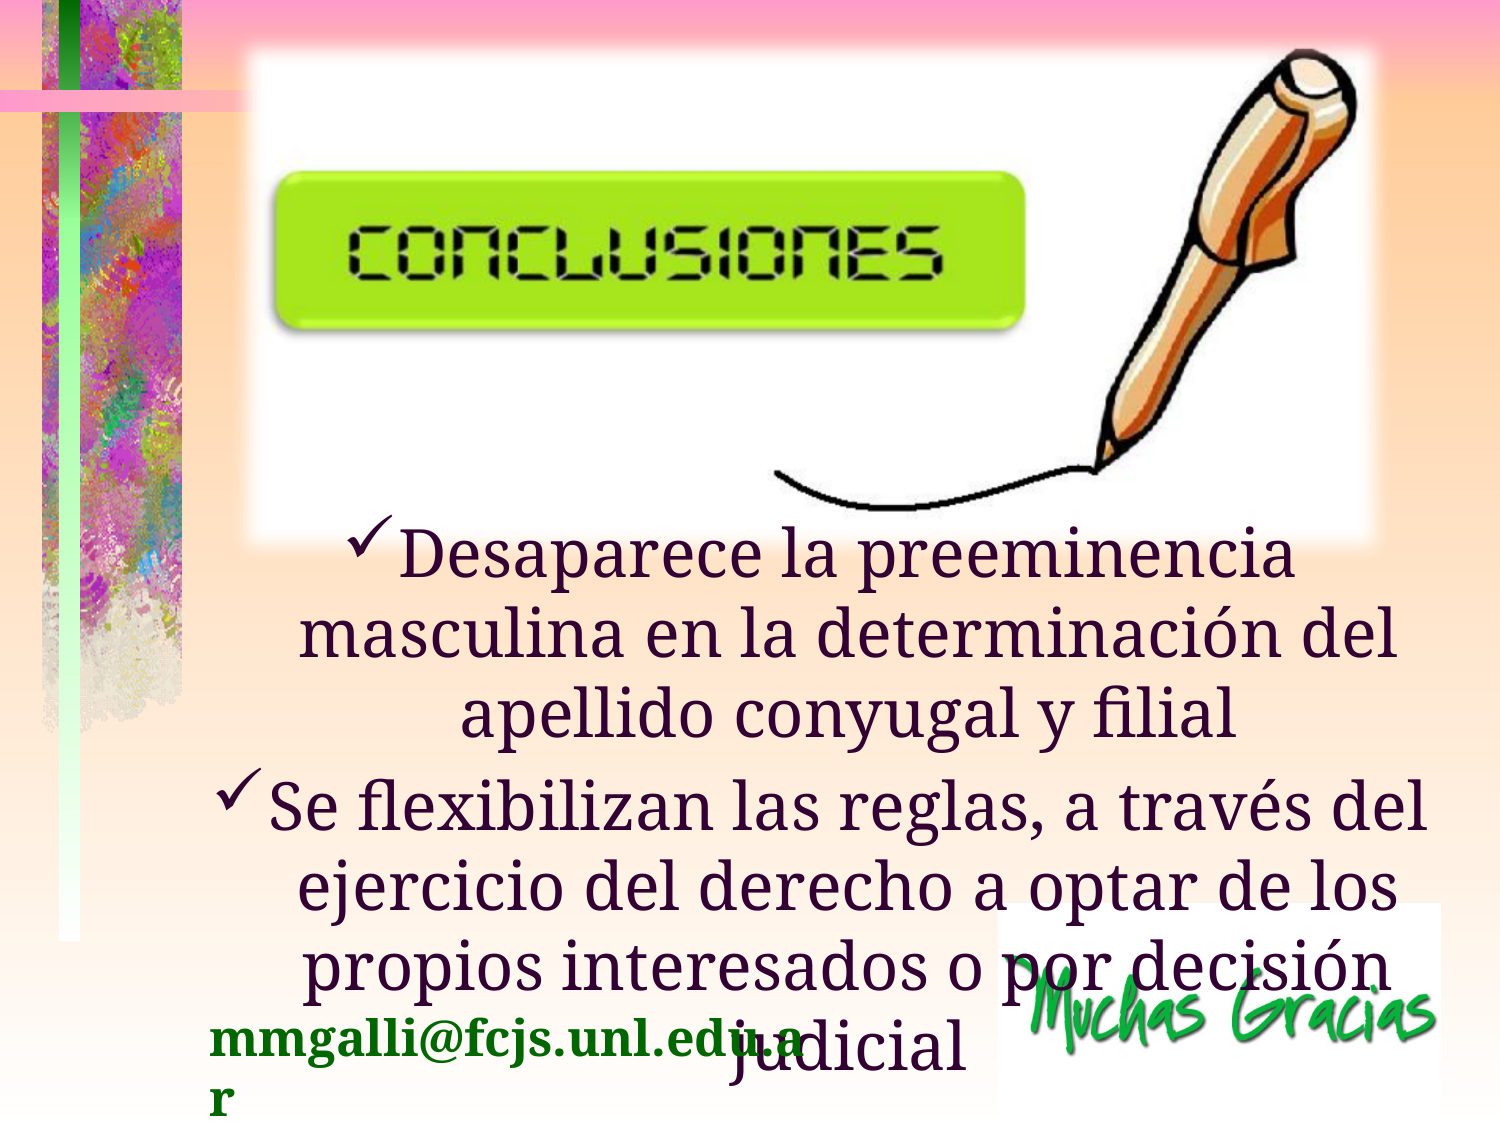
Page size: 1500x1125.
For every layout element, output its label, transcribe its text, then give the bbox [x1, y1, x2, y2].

picture [229, 30, 1392, 563]
list Desaparece la preeminencia masculina en la determinación del apellido conyugal y filial Se flexibilizan las reglas, a través del ejercicio del derecho a optar de los propios interesados o por decisión judicial [182, 503, 1459, 1125]
text_box [25, 0, 1187, 277]
text_box mmgalli@fcjs.unl.edu.ar [194, 999, 845, 1125]
picture [80, 277, 182, 821]
picture [42, 277, 59, 821]
picture [997, 903, 1442, 1125]
